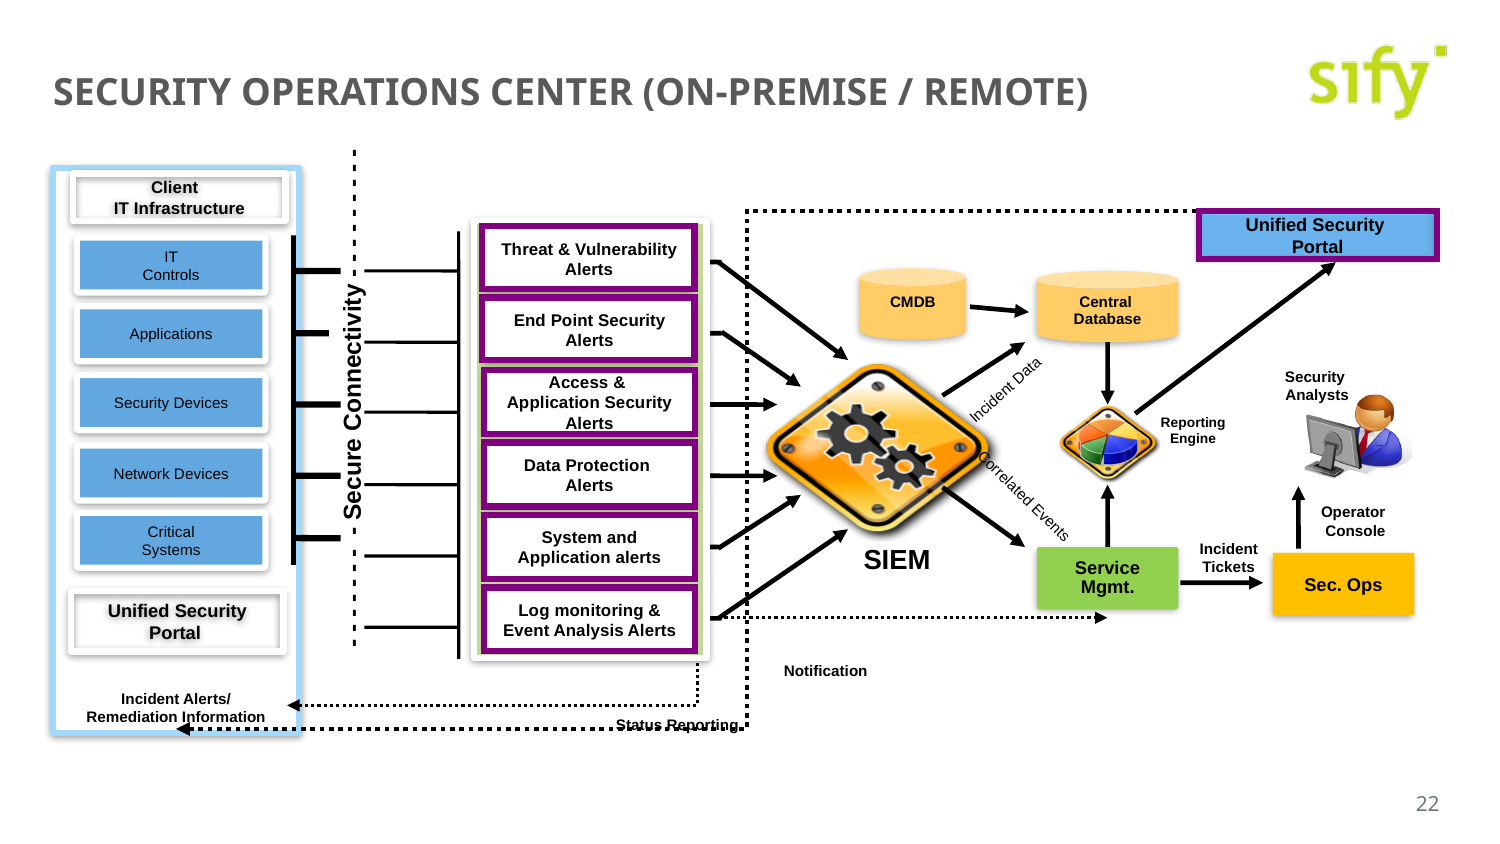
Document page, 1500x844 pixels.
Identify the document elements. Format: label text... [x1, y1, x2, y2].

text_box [52, 120, 1447, 741]
title Security Operations Center (On-premise / Remote) [53, 60, 1290, 119]
slide_number 22 [1359, 782, 1440, 828]
picture [1272, 0, 1469, 180]
